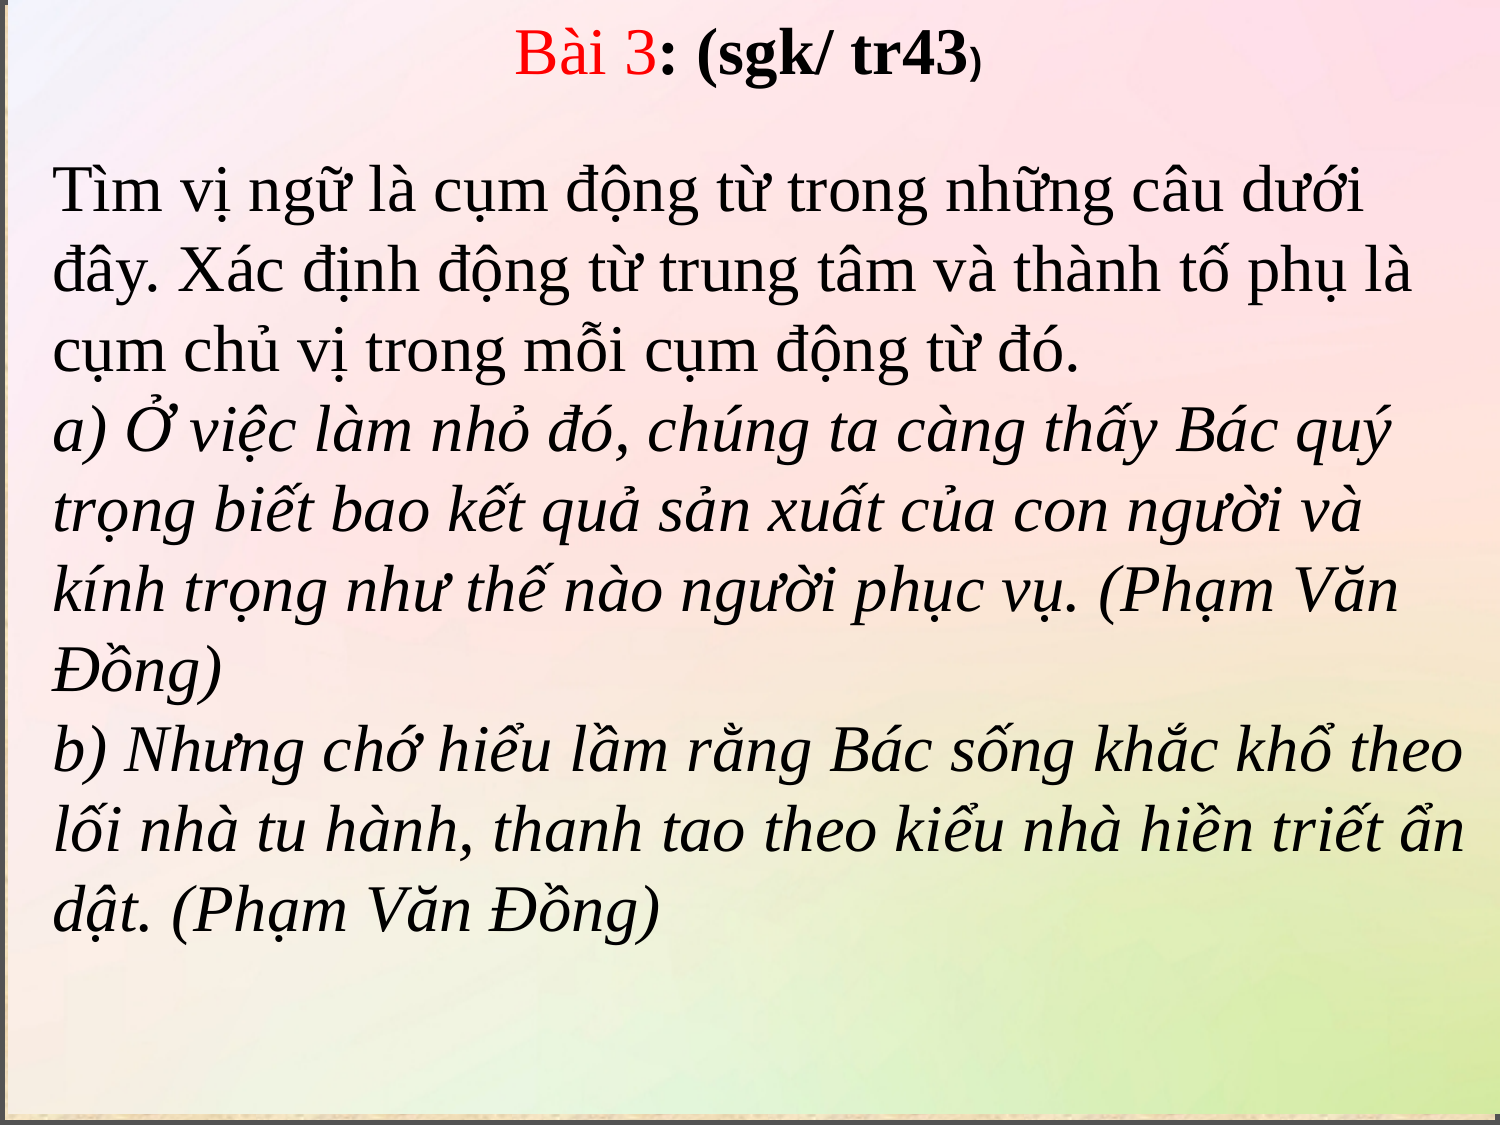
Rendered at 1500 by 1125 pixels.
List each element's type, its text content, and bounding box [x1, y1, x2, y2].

text_box Bài 3: (sgk/ tr43) [500, 0, 1050, 96]
text_box Tìm vị ngữ là cụm động từ trong những câu dưới đây. Xác định động từ trung tâm và thành tố phụ là cụm chủ vị trong mỗi cụm động từ đó. a) Ở việc làm nhỏ đó, chúng ta càng thấy Bác quý trọng biết bao kết quả sản xuất của con người và kính trọng như thế nào người phục vụ. (Phạm Văn Đồng) b) Nhưng chớ hiểu lầm rằng Bác sống khắc khổ theo lối nhà tu hành, thanh tao theo kiểu nhà hiền triết ẩn dật. (Phạm Văn Đồng) [37, 137, 1500, 952]
picture [5, 0, 1500, 1120]
